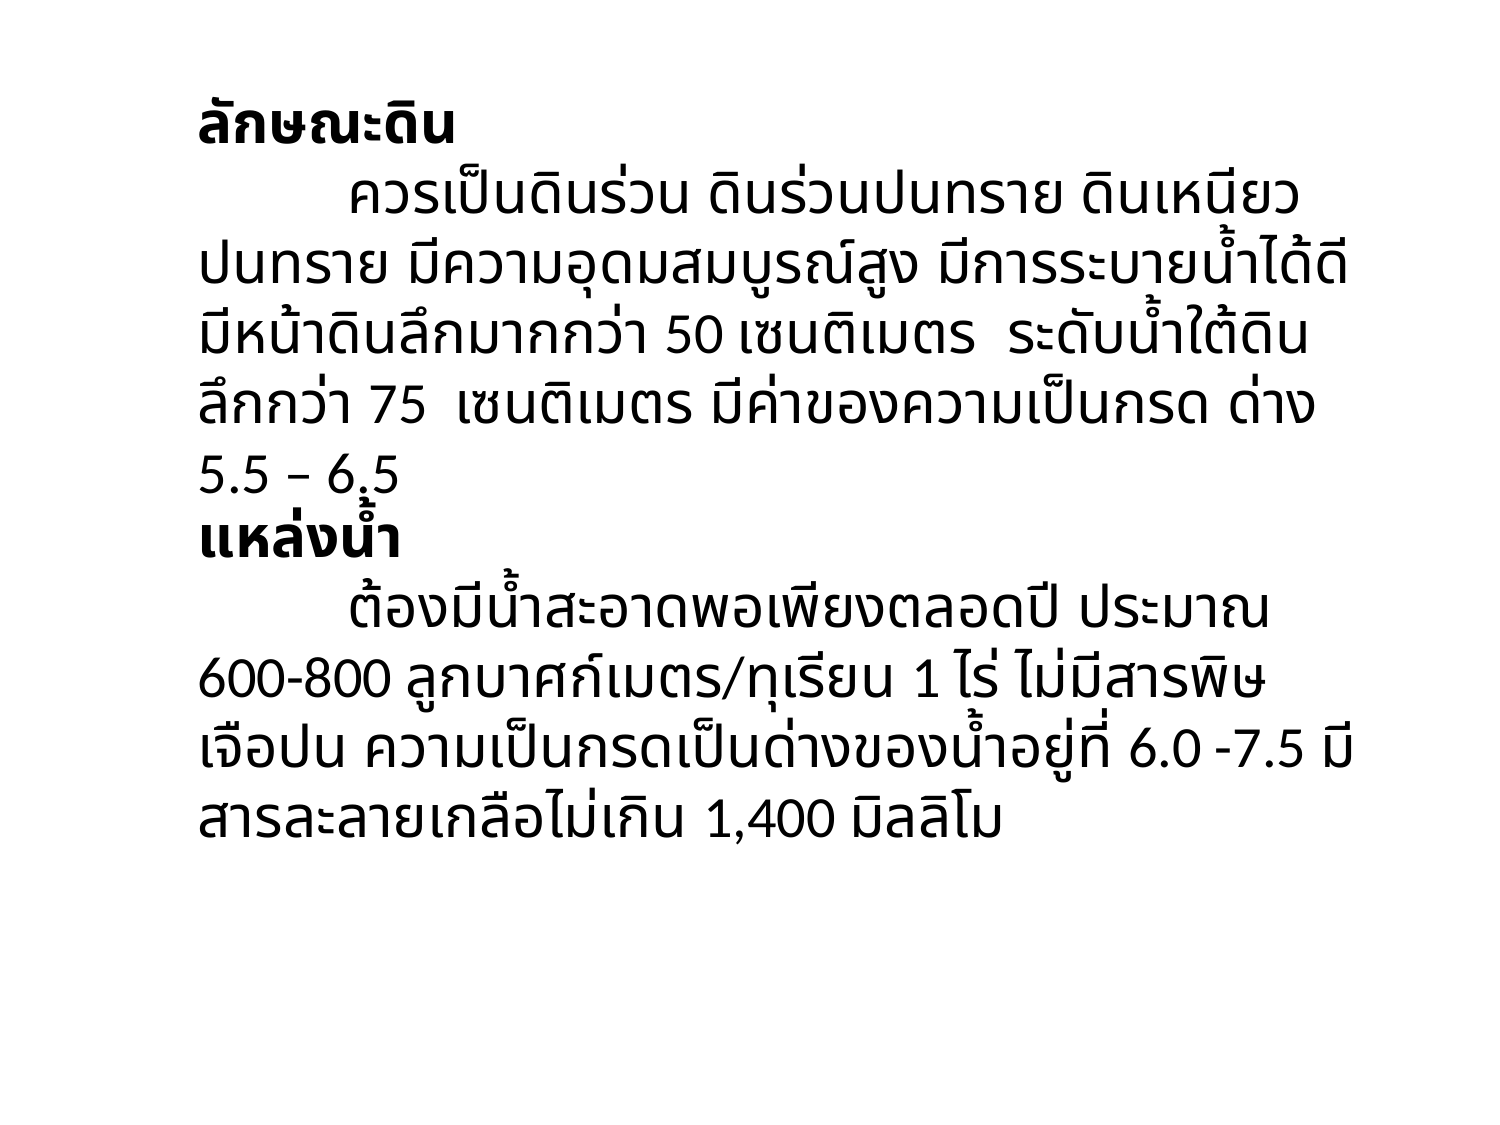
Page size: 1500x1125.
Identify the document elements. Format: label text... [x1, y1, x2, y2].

text_box ลักษณะดิน ควรเป็นดินร่วน ดินร่วนปนทราย ดินเหนียวปนทราย มีความอุดมสมบูรณ์สูง มีการระบายน้ำได้ดี มีหน้าดินลึกมากกว่า 50 เซนติเมตร ระดับน้ำใต้ดินลึกกว่า 75 เซนติเมตร มีค่าของความเป็นกรด ด่าง 5.5 – 6.5 [182, 78, 1376, 491]
text_box แหล่งน้ำ ต้องมีน้ำสะอาดพอเพียงตลอดปี ประมาณ 600-800 ลูกบาศก์เมตร/ทุเรียน 1 ไร่ ไม่มีสารพิษเจือปน ความเป็นกรดเป็นด่างของน้ำอยู่ที่ 6.0 -7.5 มีสารละลายเกลือไม่เกิน 1,400 มิลลิโม [182, 491, 1388, 857]
